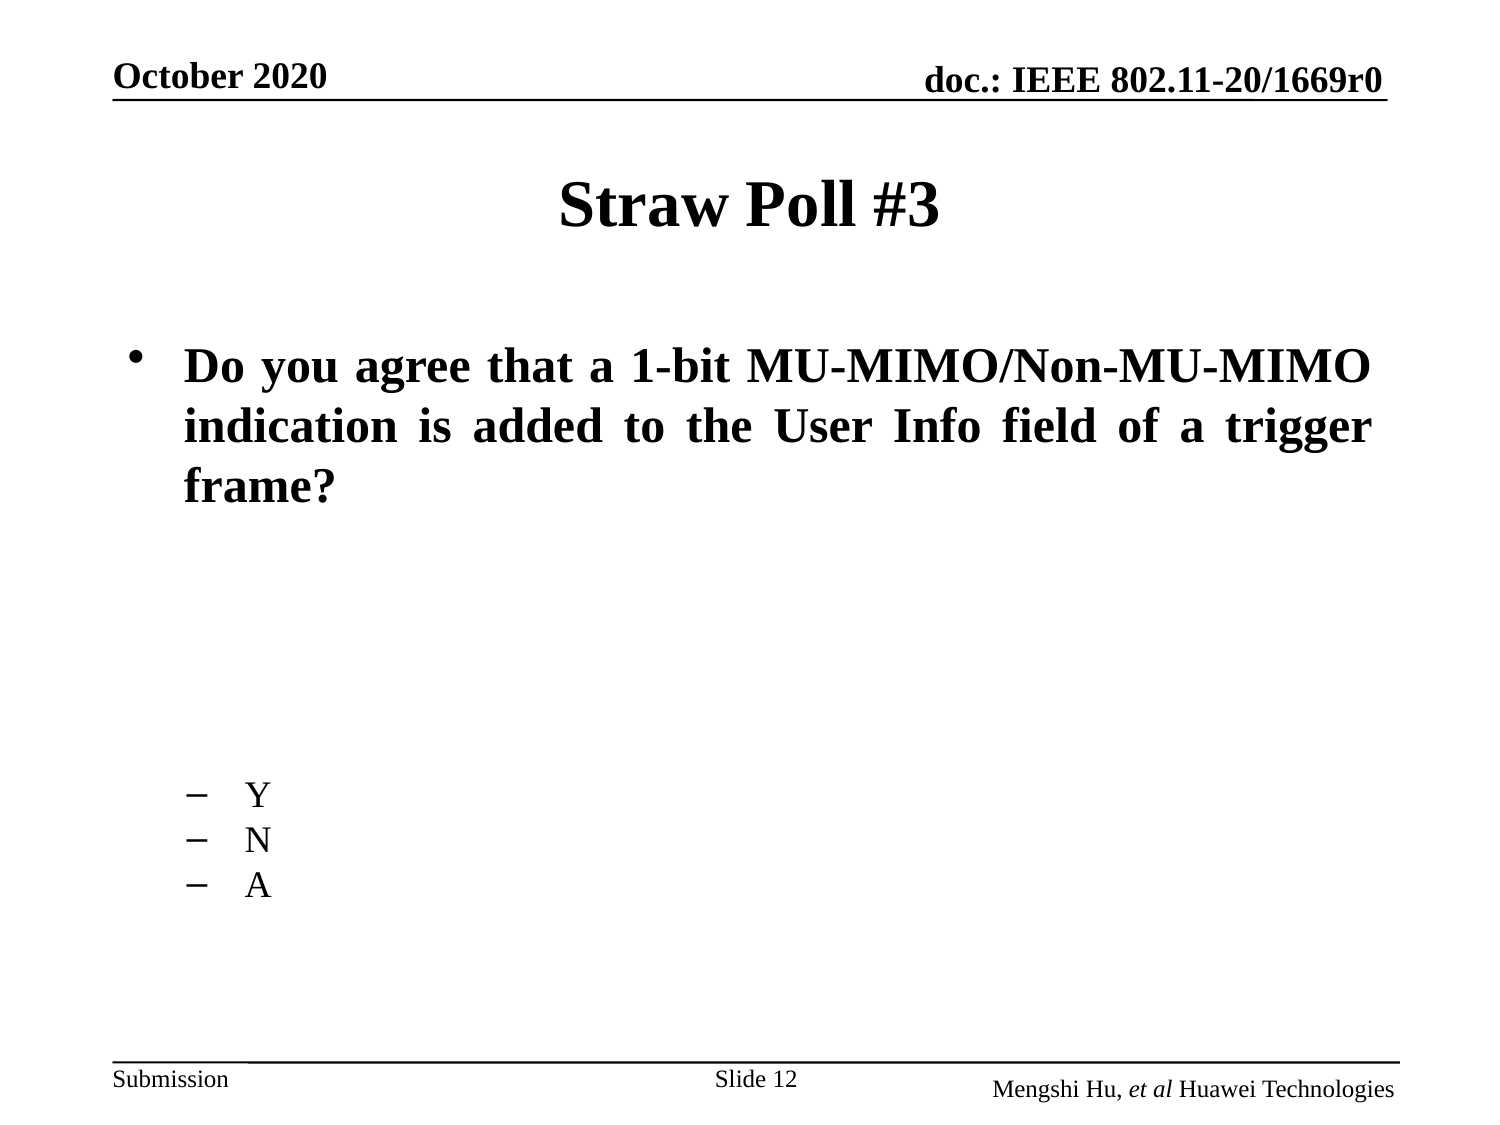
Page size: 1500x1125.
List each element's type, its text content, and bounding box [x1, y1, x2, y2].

slide_number Slide 12 [712, 1061, 800, 1093]
text_box Y N A [112, 762, 863, 913]
title Straw Poll #3 [112, 112, 1388, 288]
list Do you agree that a 1-bit MU-MIMO/Non-MU-MIMO indication is added to the User Info field of a trigger frame? [112, 324, 1388, 1001]
